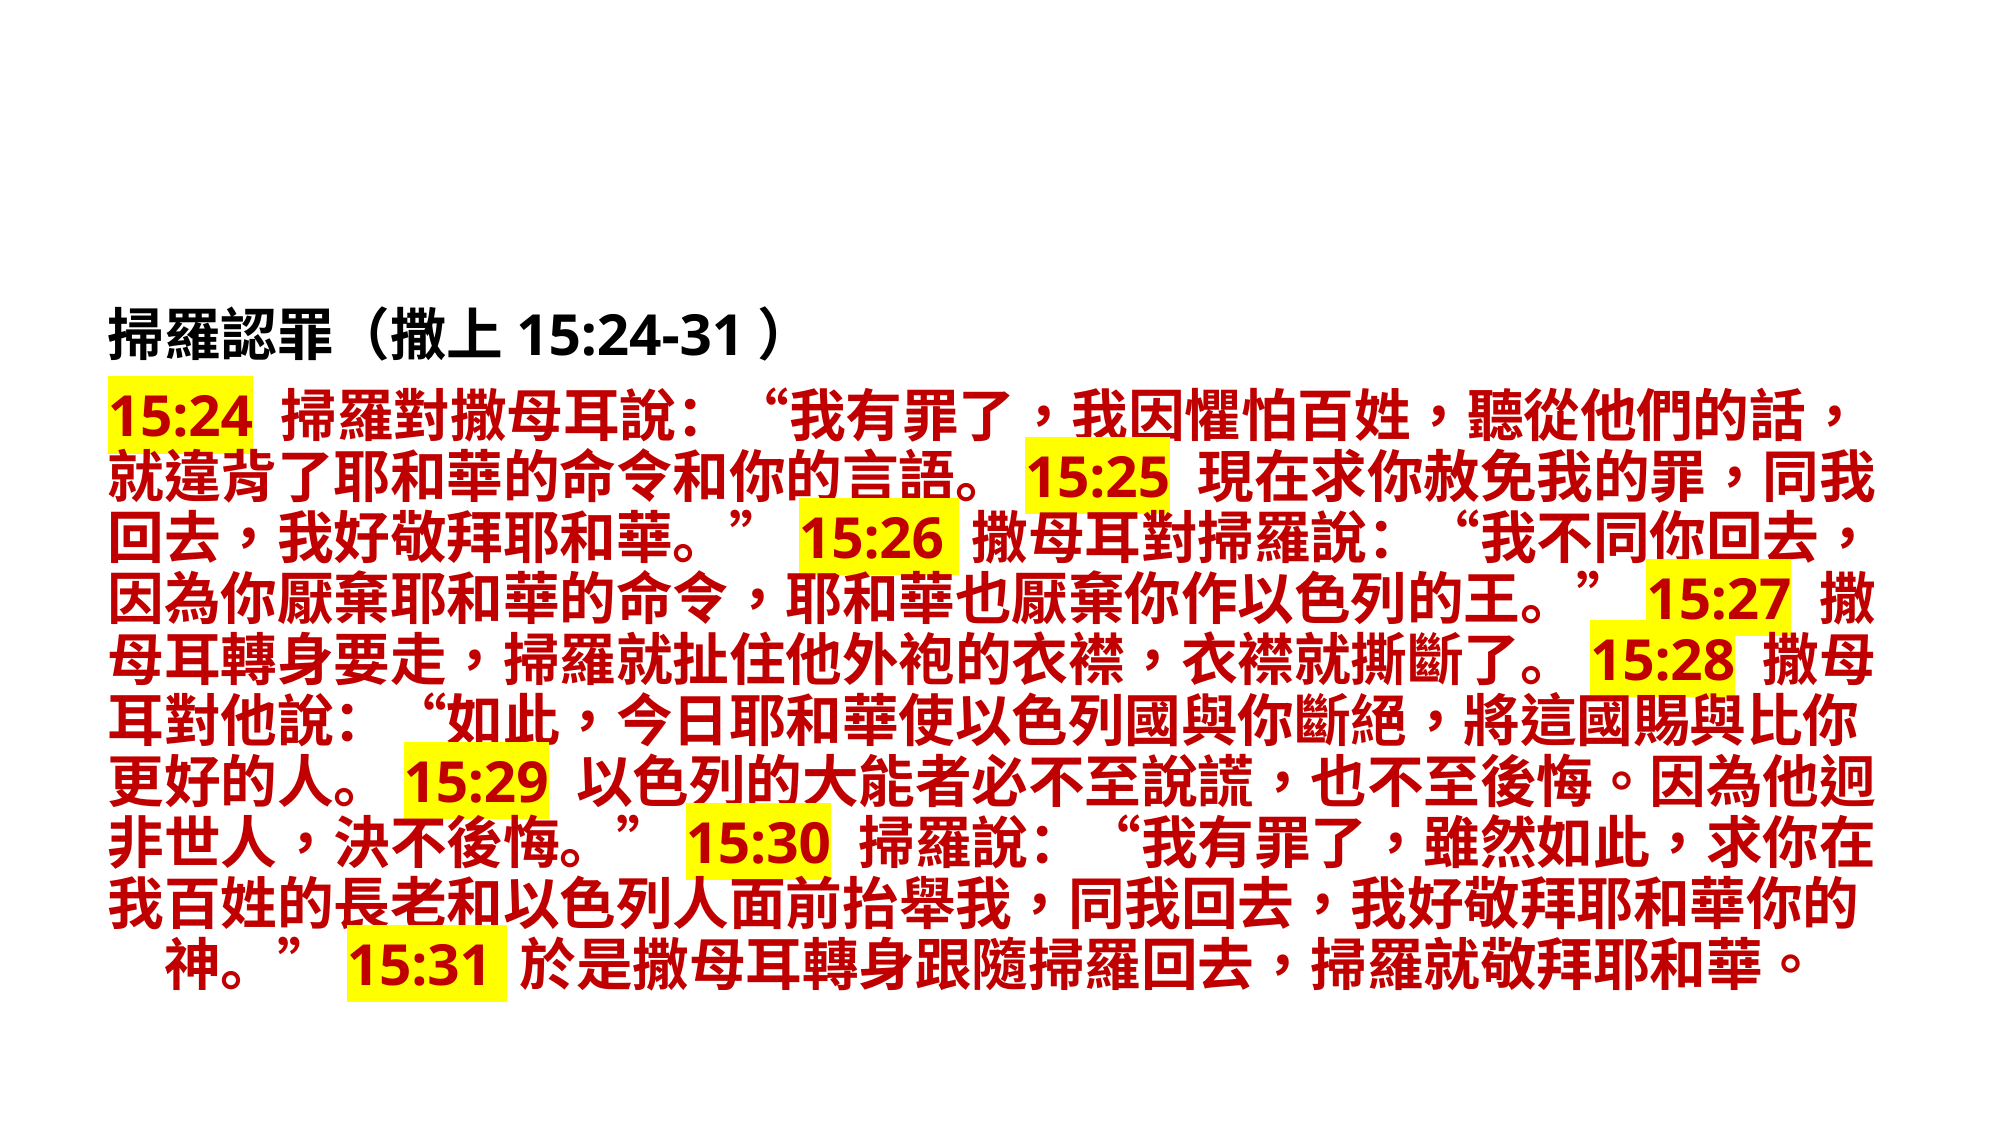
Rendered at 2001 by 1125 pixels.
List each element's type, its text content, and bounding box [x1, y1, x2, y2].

list 掃羅認罪（撒上15:24-31） 15:24 掃羅對撒母耳說：“我有罪了，我因懼怕百姓，聽從他們的話，就違背了耶和華的命令和你的言語。15:25 現在求你赦免我的罪，同我回去，我好敬拜耶和華。”15:26 撒母耳對掃羅說：“我不同你回去，因為你厭棄耶和華的命令，耶和華也厭棄你作以色列的王。”15:27 撒母耳轉身要走，掃羅就扯住他外袍的衣襟，衣襟就撕斷了。15:28 撒母耳對他說：“如此，今日耶和華使以色列國與你斷絕，將這國賜與比你更好的人。15:29 以色列的大能者必不至說謊，也不至後悔。因為他迥非世人，決不後悔。”15:30 掃羅說：“我有罪了，雖然如此，求你在我百姓的長老和以色列人面前抬舉我，同我回去，我好敬拜耶和華你的 神。”15:31 於是撒母耳轉身跟隨掃羅回去，掃羅就敬拜耶和華。 [92, 299, 1902, 1061]
